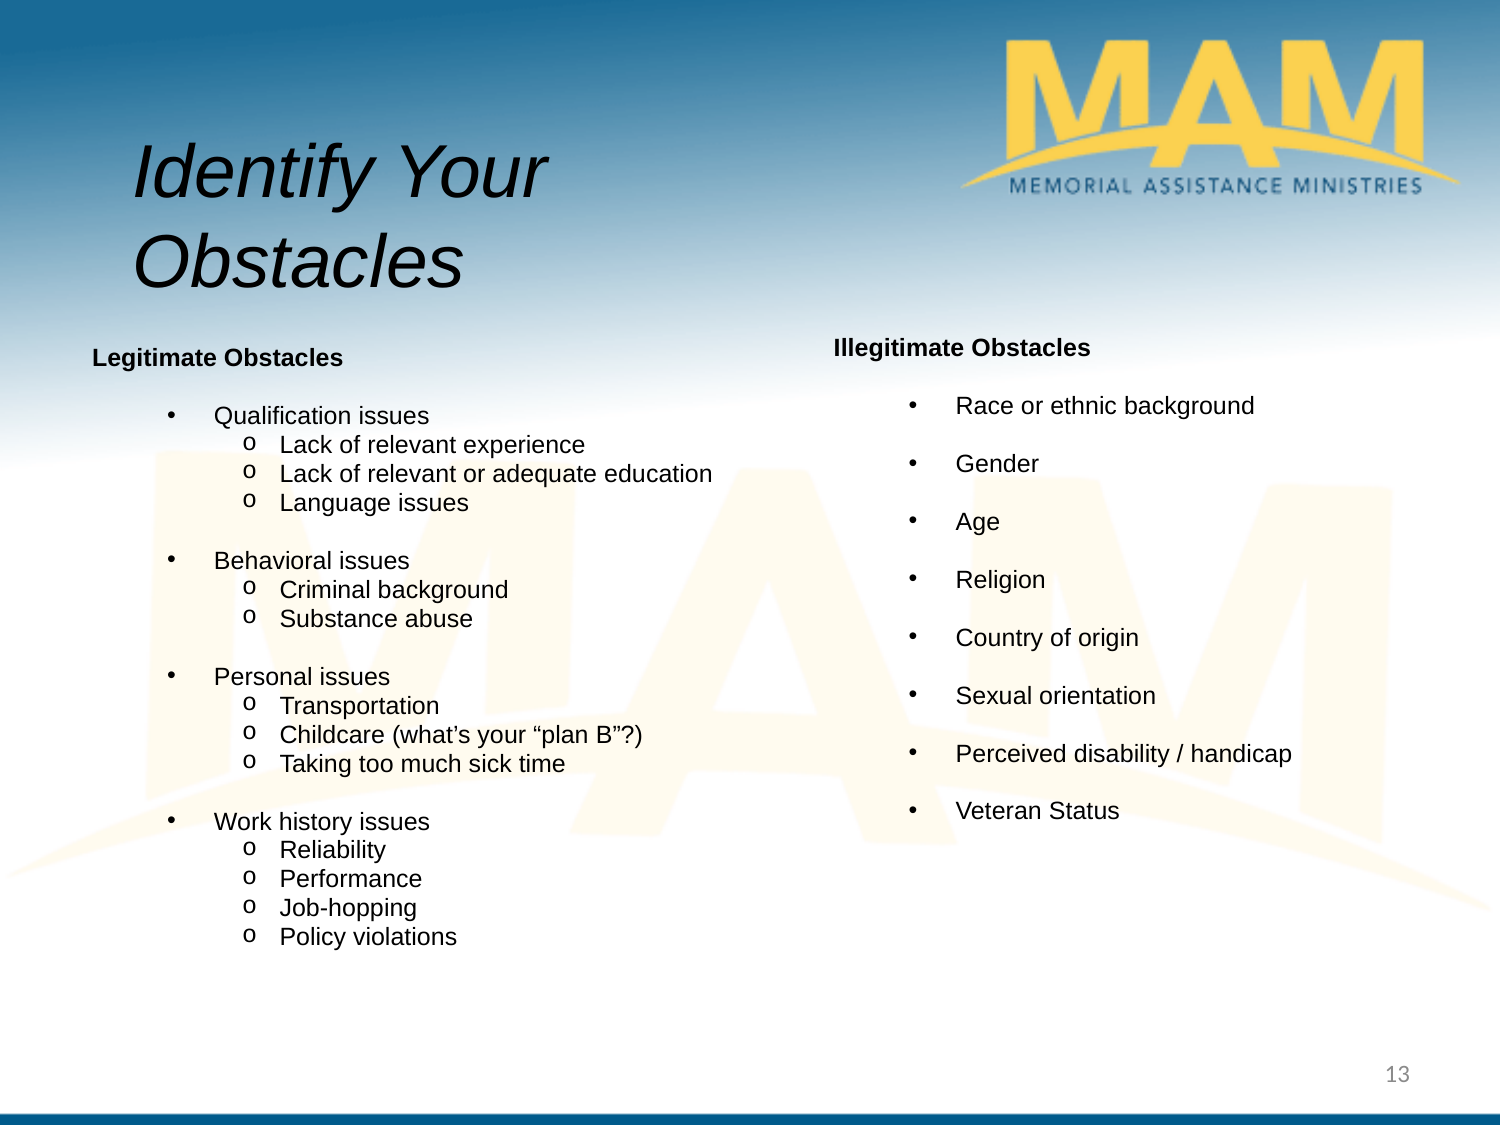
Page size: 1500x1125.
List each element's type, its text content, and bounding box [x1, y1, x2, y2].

picture [0, 0, 1500, 1125]
text_box Legitimate Obstacles Qualification issues Lack of relevant experience Lack of relevant or adequate education Language issues Behavioral issues Criminal background Substance abuse Personal issues Transportation Childcare (what’s your “plan B”?) Taking too much sick time Work history issues Reliability Performance Job-hopping Policy violations [77, 305, 818, 1125]
text_box Illegitimate Obstacles Race or ethnic background Gender Age Religion Country of origin Sexual orientation Perceived disability / handicap Veteran Status [818, 305, 1500, 1125]
slide_number 13 [1074, 1042, 1425, 1103]
text_box Identify Your Obstacles [117, 115, 908, 305]
